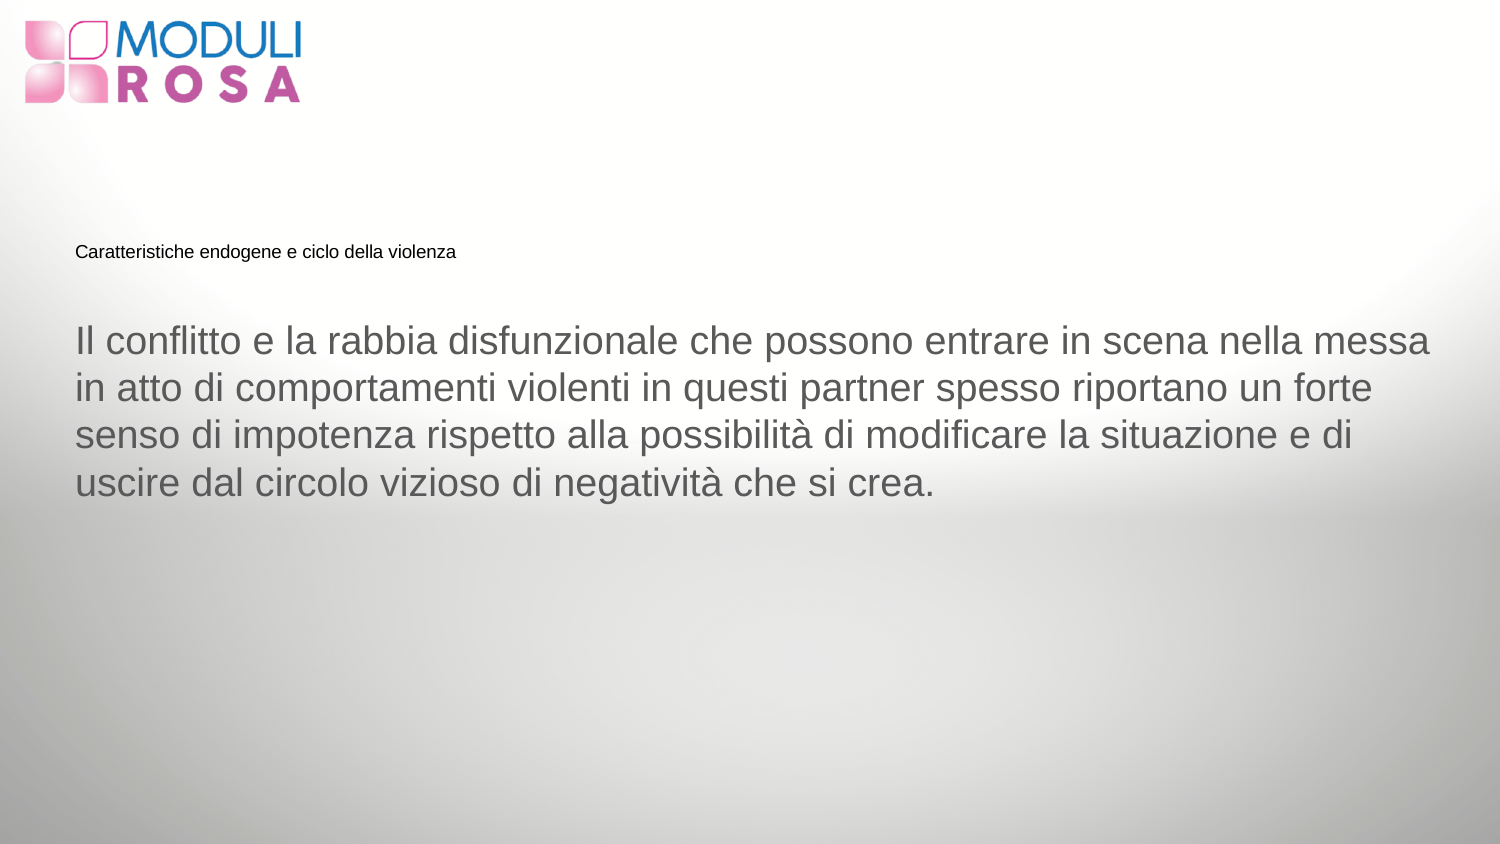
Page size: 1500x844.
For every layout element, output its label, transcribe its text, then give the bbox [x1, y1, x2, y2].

subtitle Il conflitto e la rabbia disfunzionale che possono entrare in scena nella messa in atto di comportamenti violenti in questi partner spesso riportano un forte senso di impotenza rispetto alla possibilità di modificare la situazione e di uscire dal circolo vizioso di negatività che si crea. [59, 299, 1458, 844]
picture [0, 0, 1500, 844]
title Caratteristiche endogene e ciclo della violenza [59, 155, 1458, 299]
